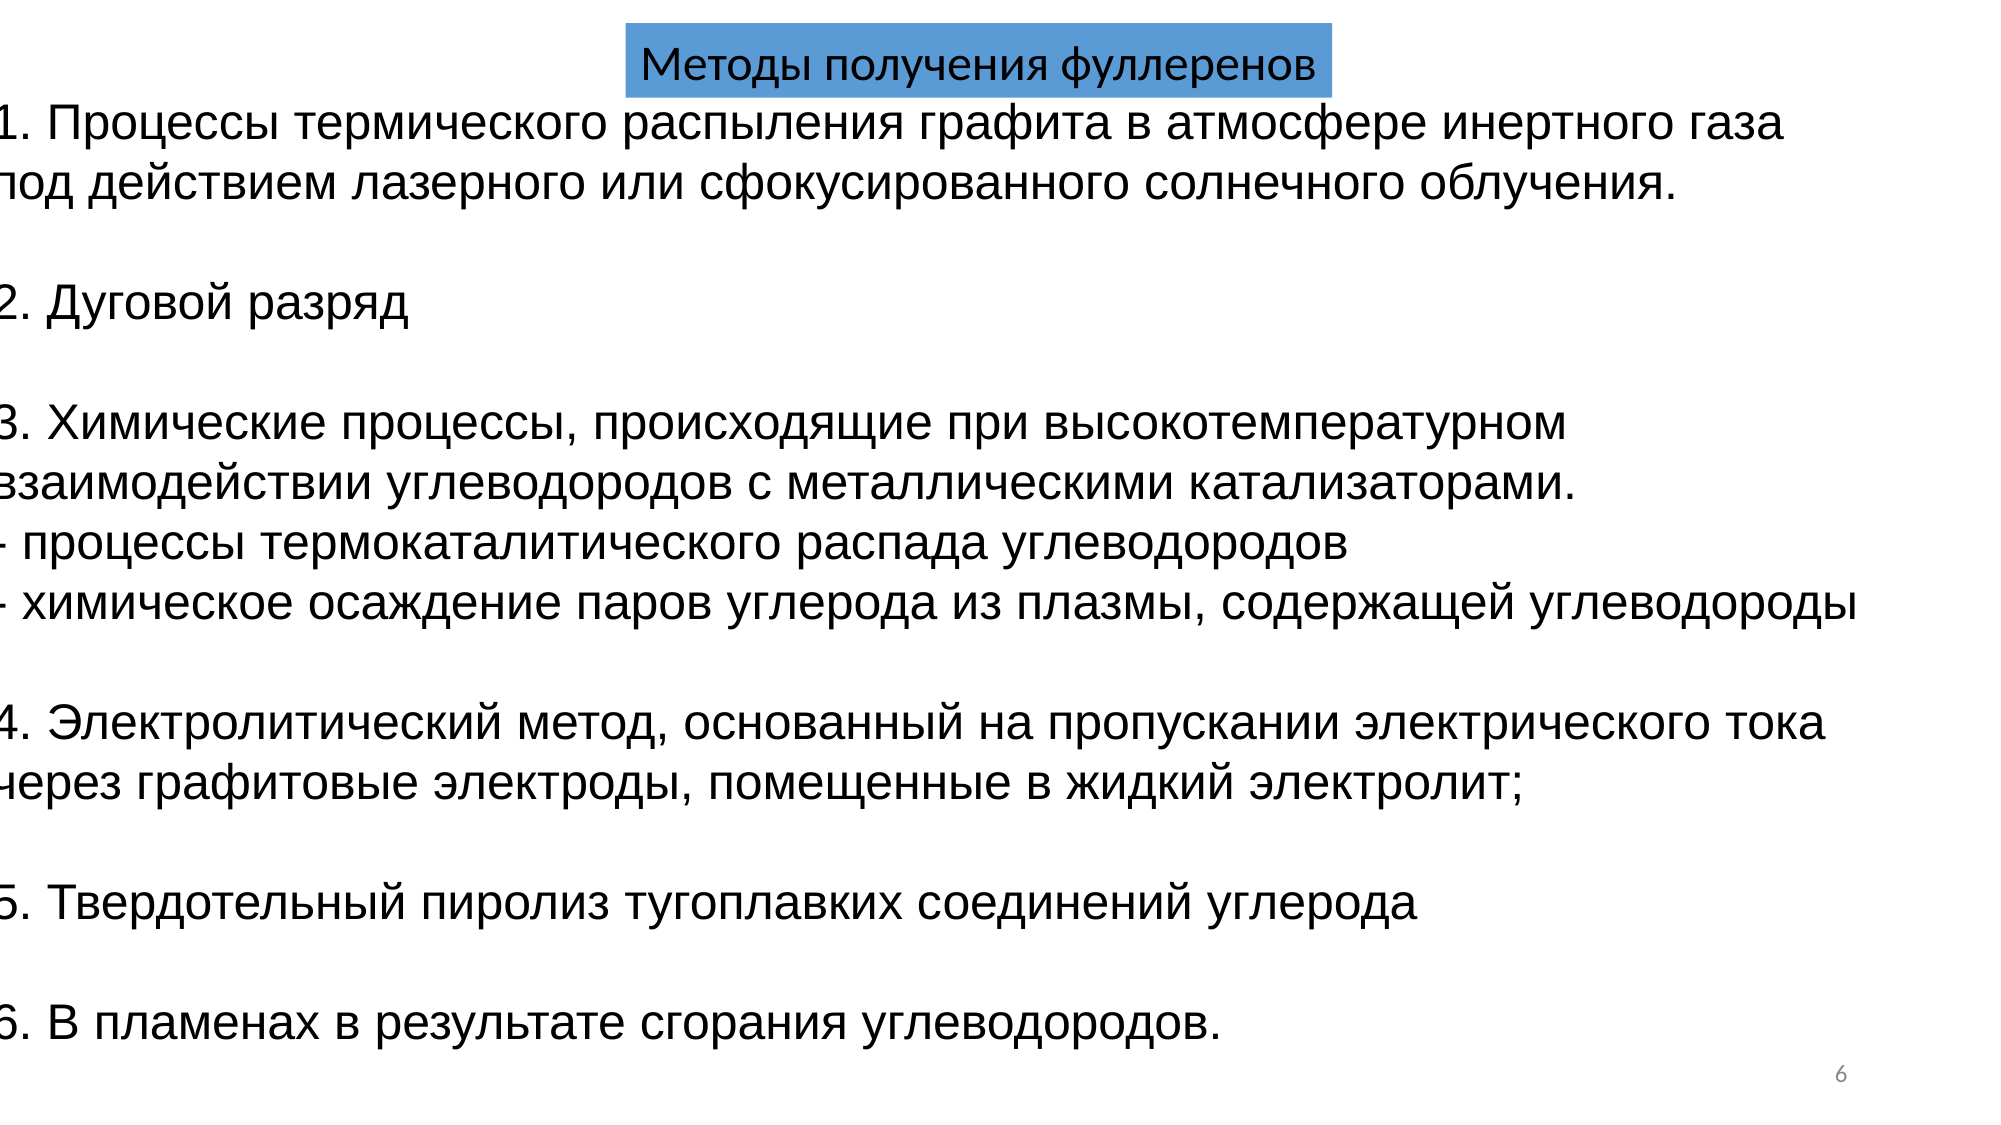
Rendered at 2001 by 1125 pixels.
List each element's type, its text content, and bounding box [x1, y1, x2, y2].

text_box Методы получения фуллеренов [625, 23, 1333, 98]
text_box 1. Процессы термического распыления графита в атмосфере инертного газа под действием лазерного или сфокусированного солнечного облучения. 2. Дуговой разряд 3. Химические процессы, происходящие при высокотемпературном взаимодействии углеводородов с металлическими катализаторами. - процессы термокаталитического распада углеводородов - химическое осаждение паров углерода из плазмы, содержащей углеводороды 4. Электролитический метод, основанный на пропускании электрического тока через графитовые электроды, помещенные в жидкий электролит; 5. Твердотельный пиролиз тугоплавких соединений углерода 6. В пламенах в результате сгорания углеводородов. [0, 81, 1987, 1057]
slide_number 6 [1412, 1057, 1863, 1103]
